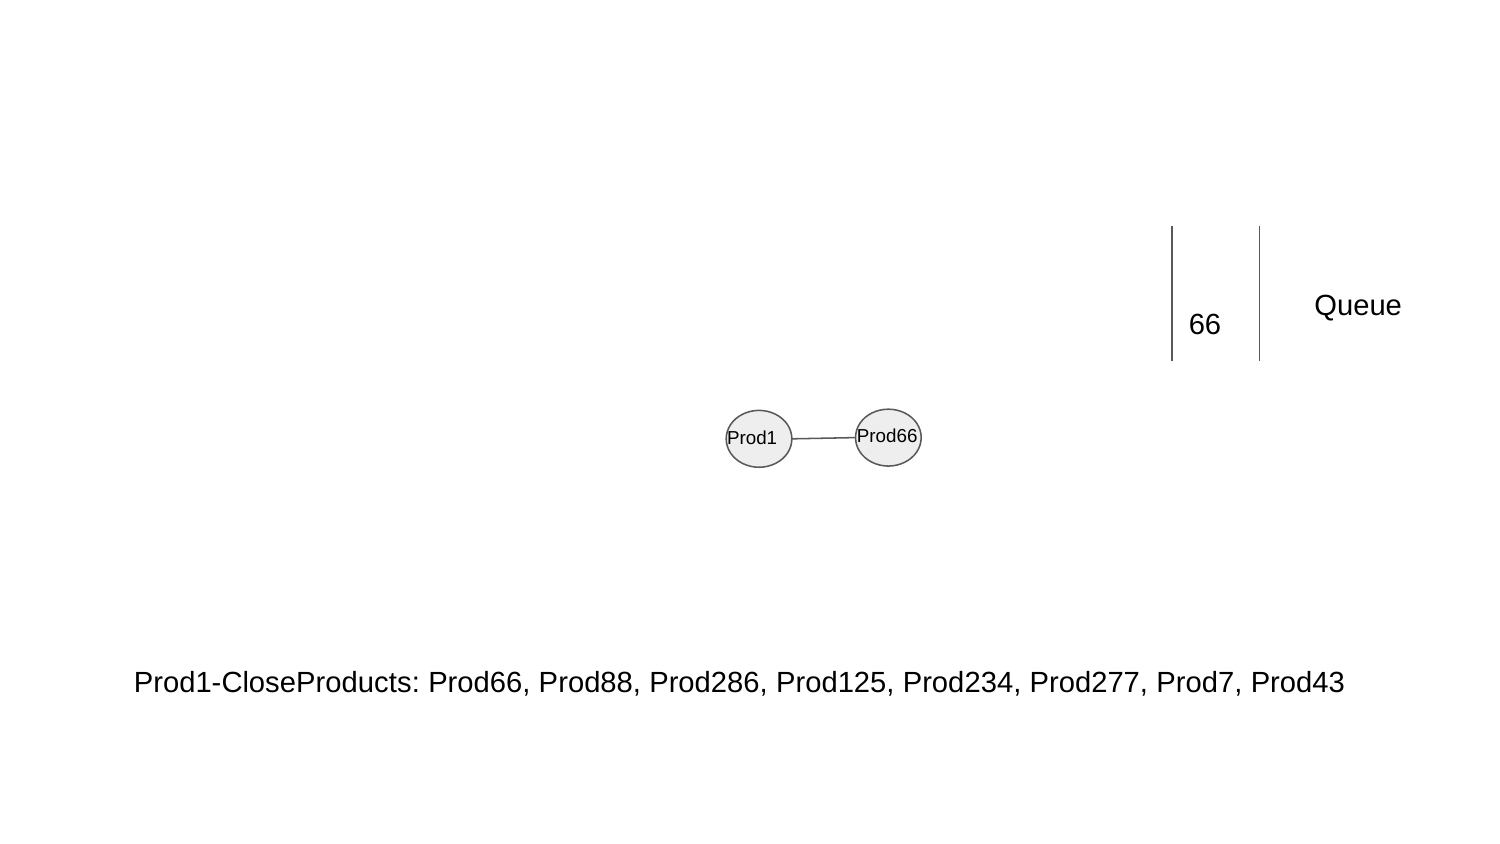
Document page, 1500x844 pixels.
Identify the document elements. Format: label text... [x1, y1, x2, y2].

text_box Prod66 [841, 409, 936, 467]
text_box 66 [1173, 220, 1268, 346]
text_box Queue [1299, 271, 1431, 328]
text_box Prod1 [712, 410, 806, 468]
text_box Prod1-CloseProducts: Prod66, Prod88, Prod286, Prod125, Prod234, Prod277, Prod7, Prod43 [118, 647, 1381, 729]
